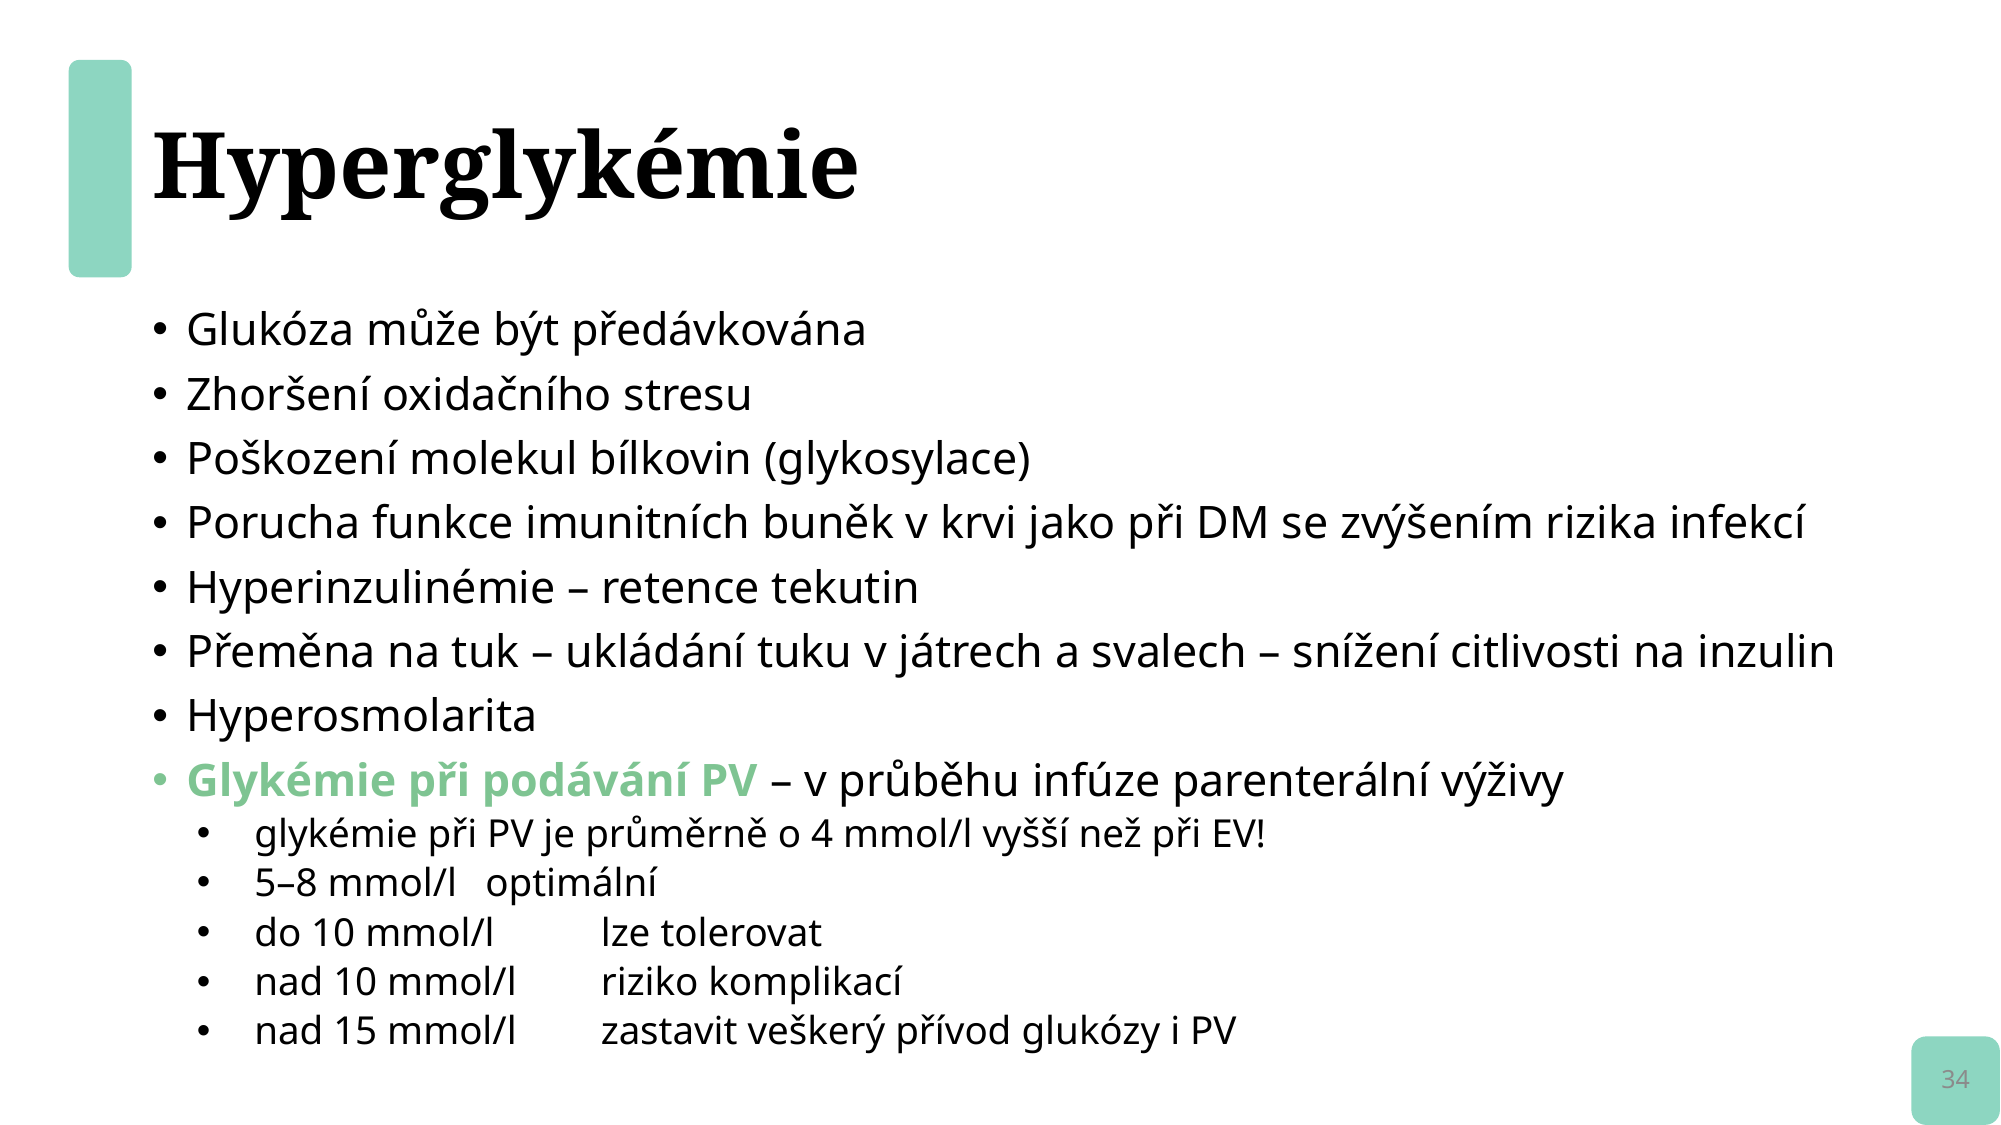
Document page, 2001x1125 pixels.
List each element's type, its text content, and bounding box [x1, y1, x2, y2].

slide_number 34 [1911, 1036, 2000, 1125]
list Glukóza může být předávkována Zhoršení oxidačního stresu Poškození molekul bílkovin (glykosylace) Porucha funkce imunitních buněk v krvi jako při DM se zvýšením rizika infekcí Hyperinzulinémie – retence tekutin Přeměna na tuk – ukládání tuku v játrech a svalech – snížení citlivosti na inzulin Hyperosmolarita Glykémie při podávání PV – v průběhu infúze parenterální výživy glykémie při PV je průměrně o 4 mmol/l vyšší než při EV! 5–8 mmol/l optimální do 10 mmol/l lze tolerovat nad 10 mmol/l riziko komplikací nad 15 mmol/l zastavit veškerý přívod glukózy i PV [137, 299, 1863, 1110]
title Hyperglykémie [137, 59, 1863, 278]
